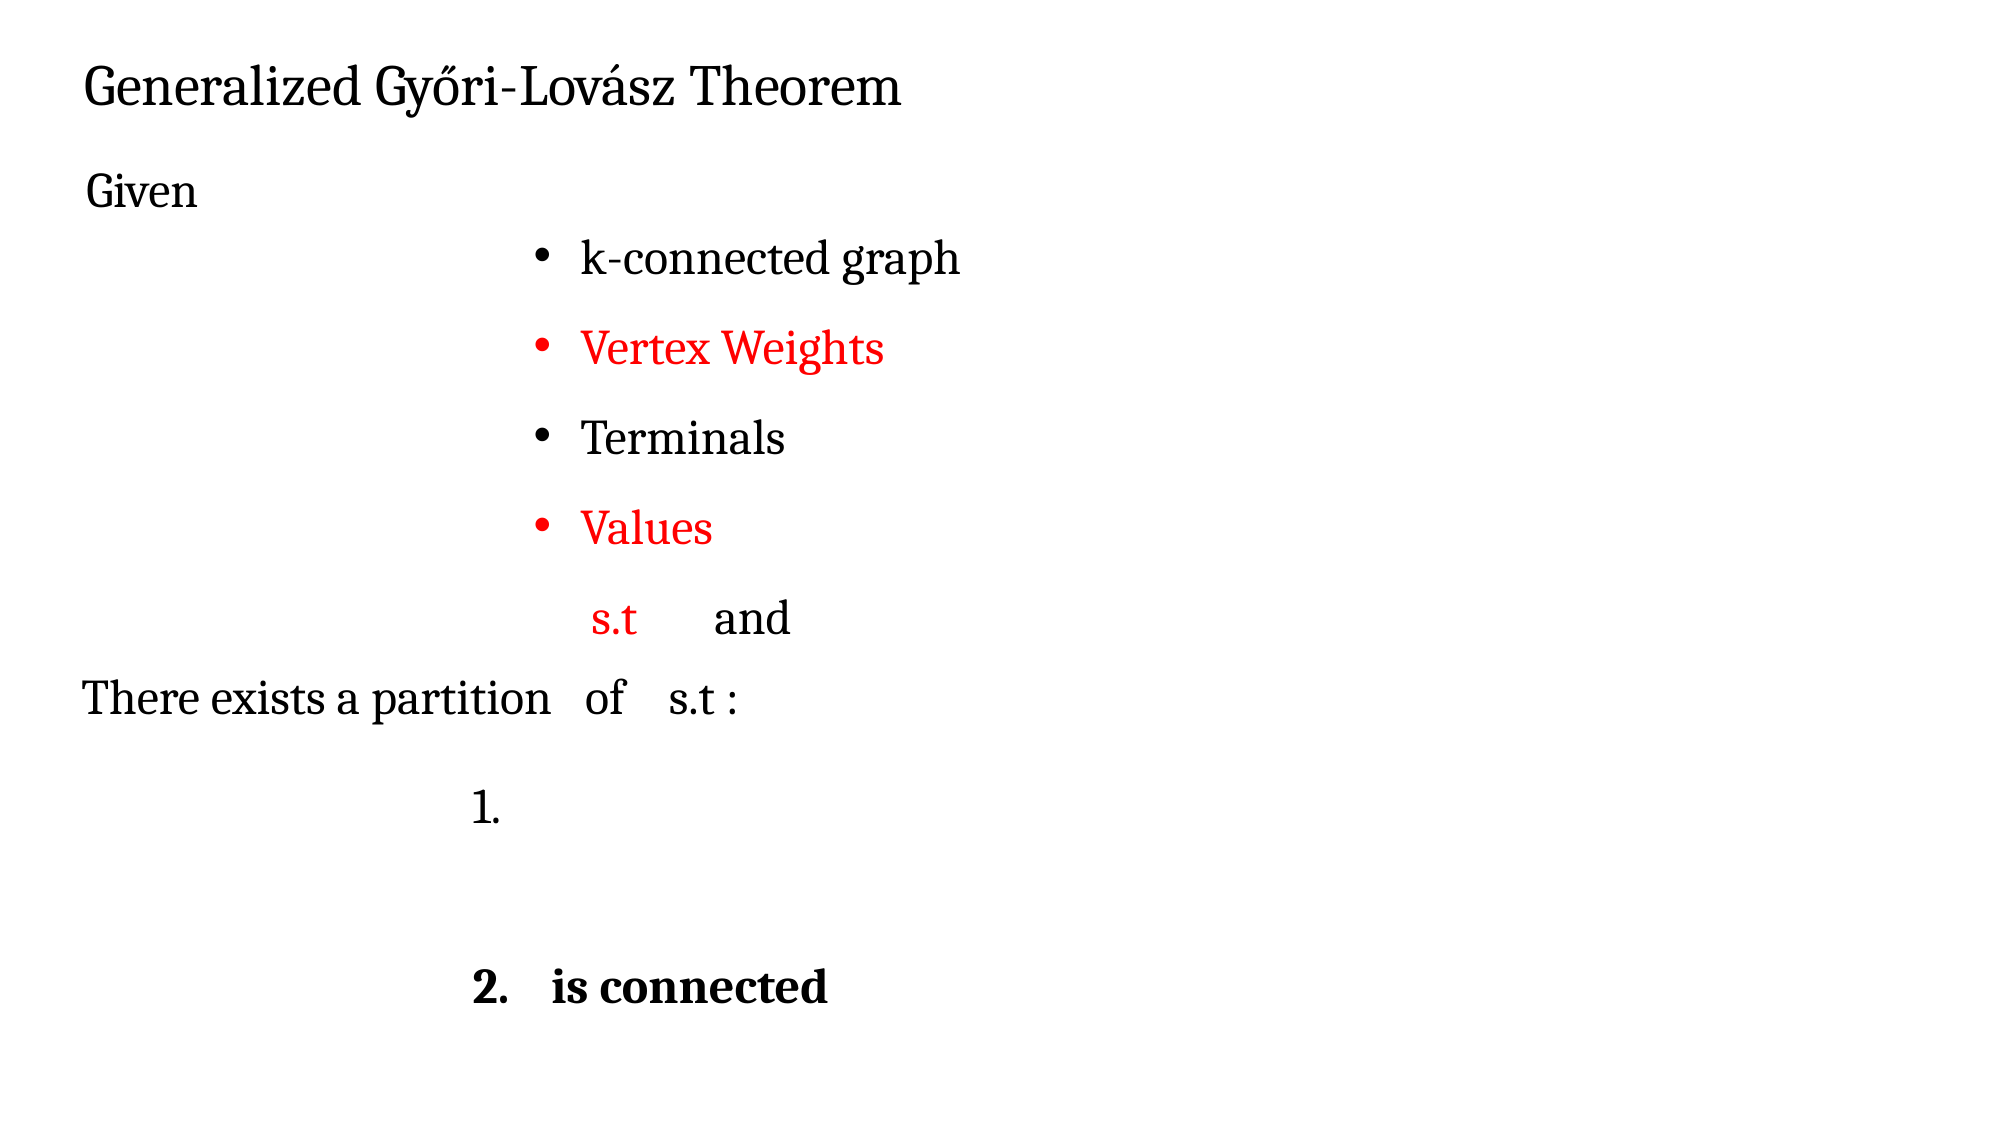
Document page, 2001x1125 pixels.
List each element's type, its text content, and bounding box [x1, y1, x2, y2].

text_box Generalized Győri-Lovász Theorem [69, 39, 932, 125]
text_box Given [71, 150, 214, 226]
